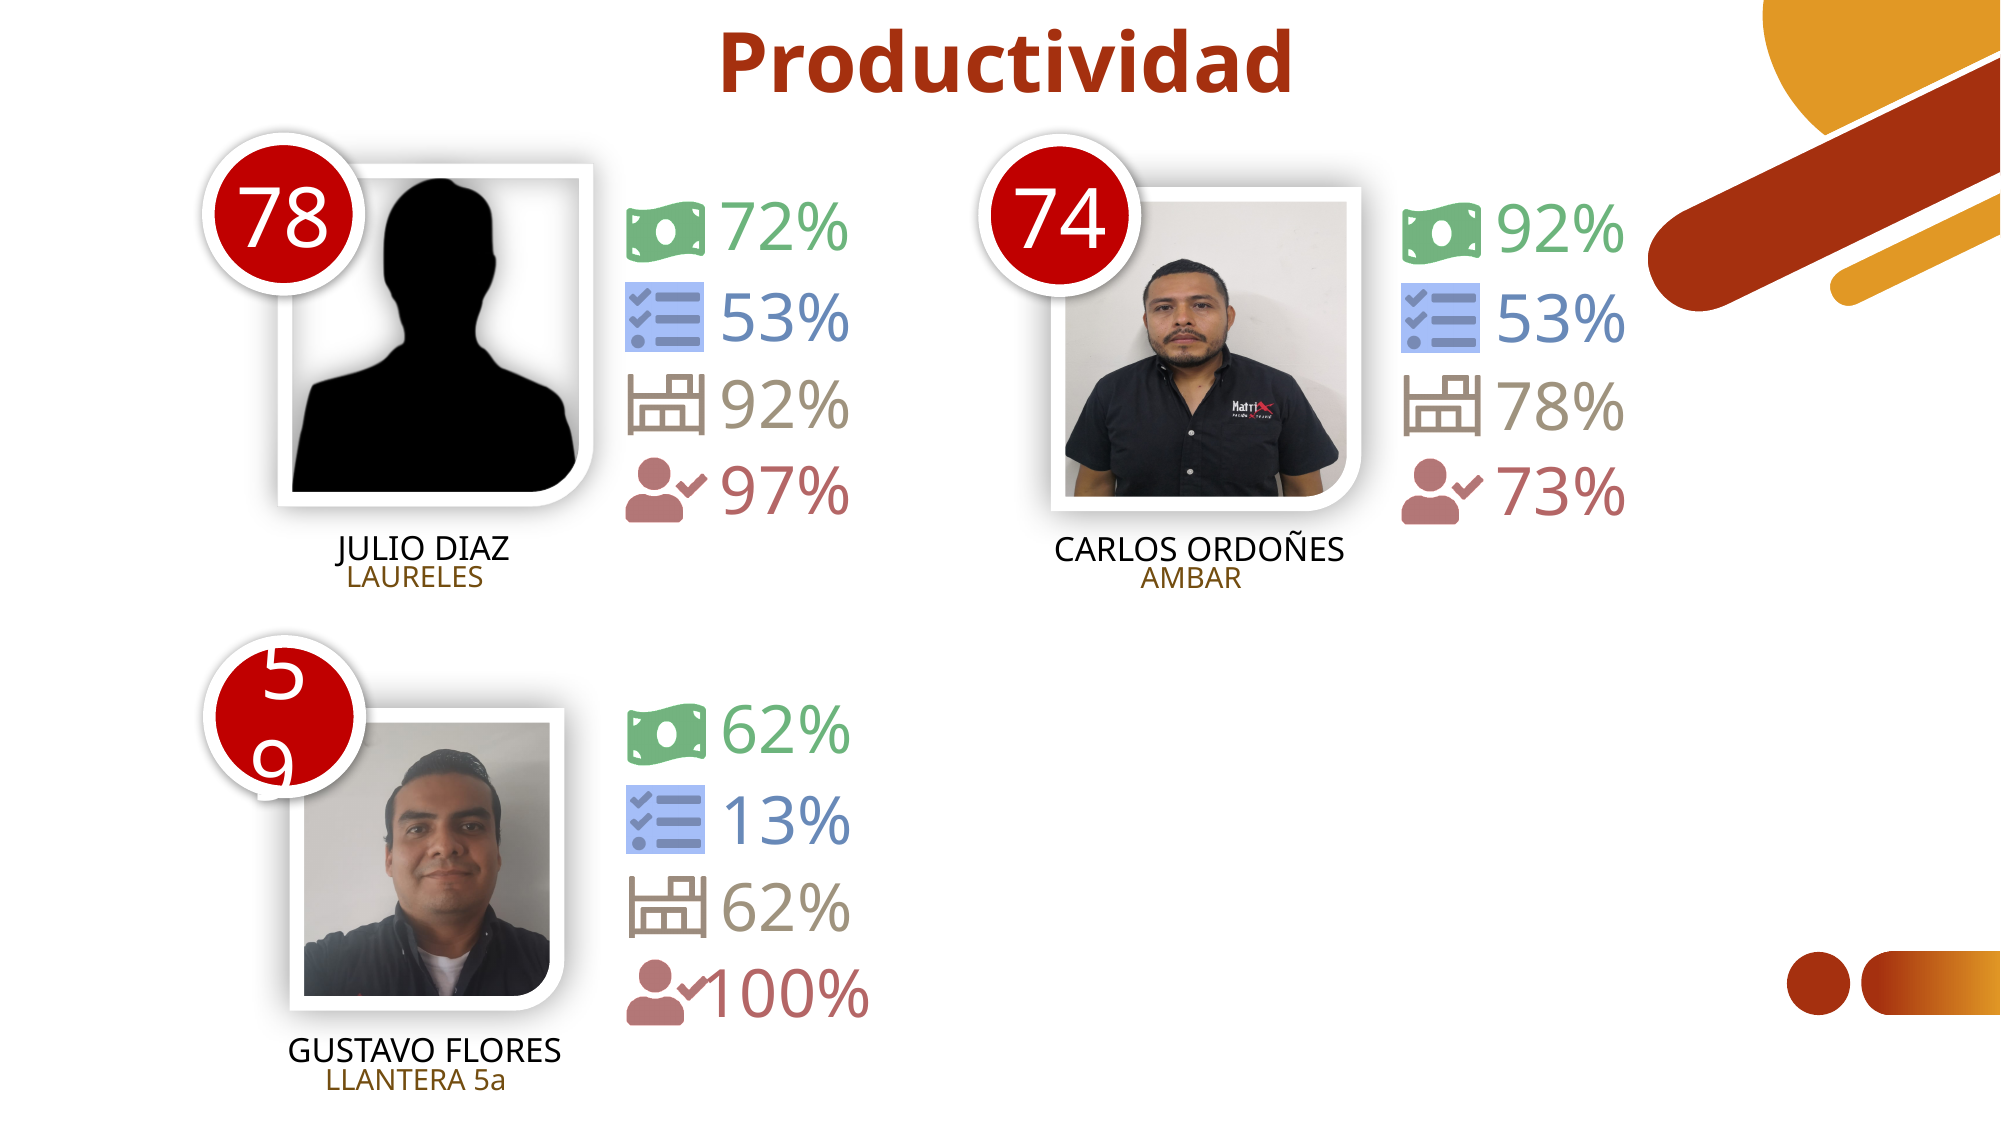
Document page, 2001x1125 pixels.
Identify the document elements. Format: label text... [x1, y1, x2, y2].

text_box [209, 641, 877, 1105]
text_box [208, 121, 860, 602]
text_box Productividad [57, 11, 1957, 119]
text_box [984, 140, 1635, 603]
